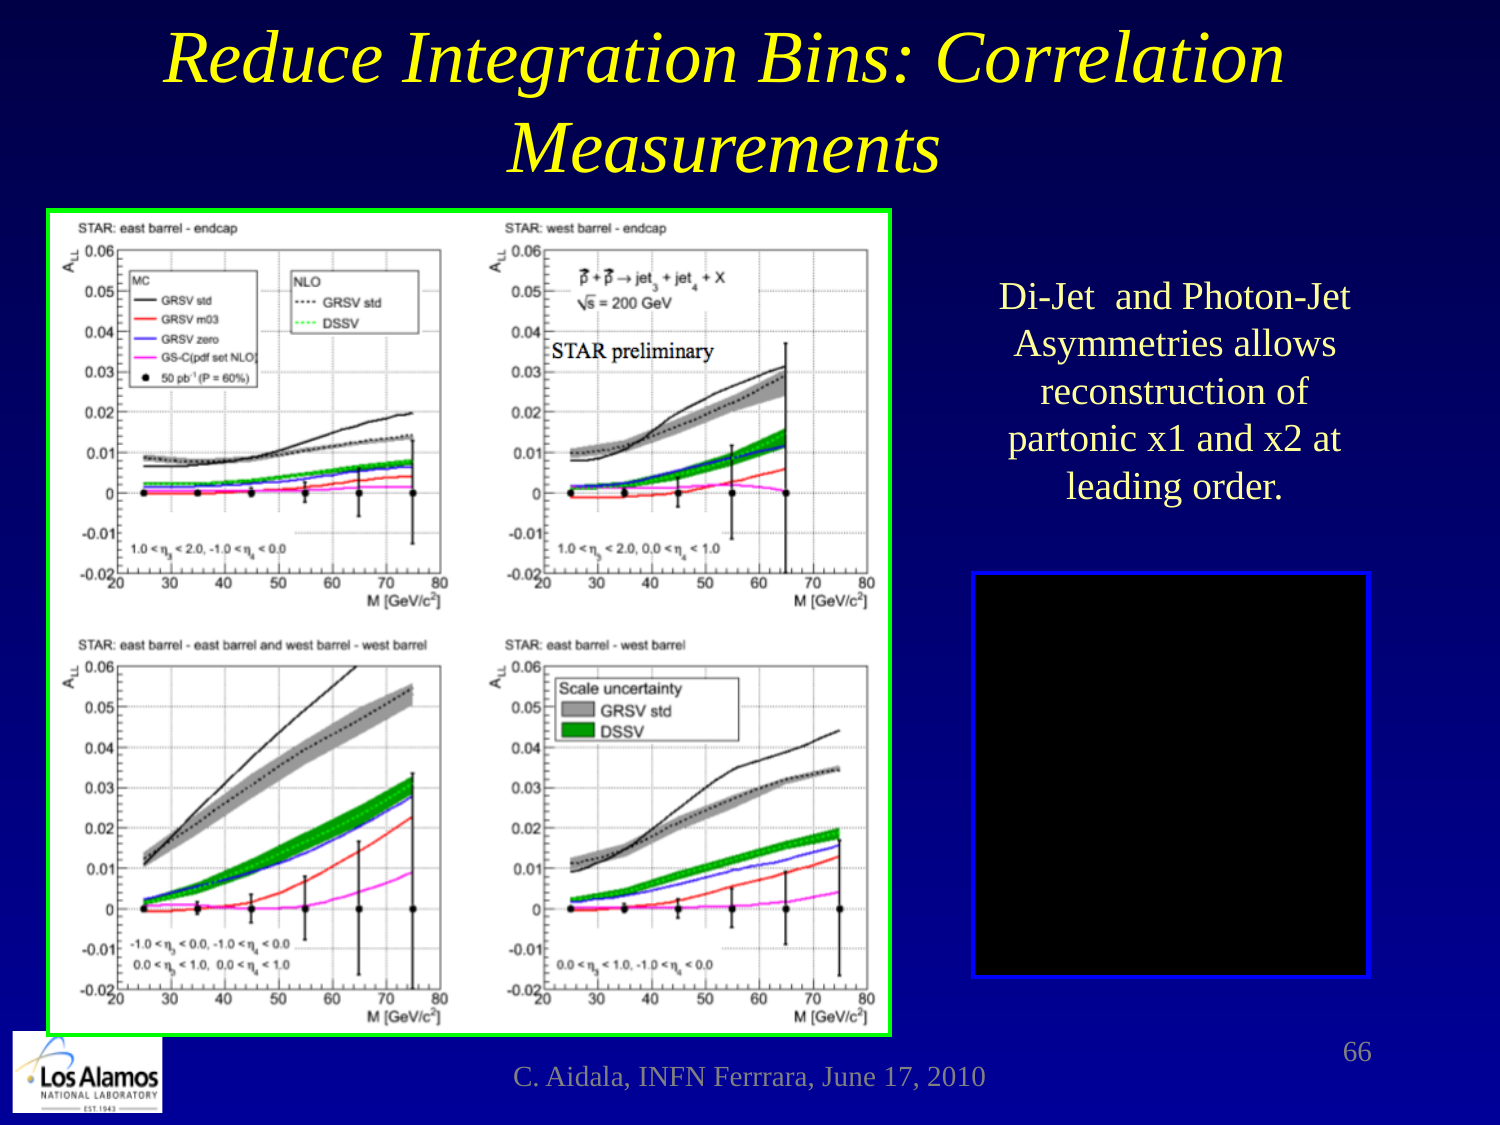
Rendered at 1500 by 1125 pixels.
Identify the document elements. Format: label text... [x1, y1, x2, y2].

slide_number 66 [1074, 1024, 1388, 1101]
text_box Di-Jet and Photon-Jet Asymmetries allows reconstruction of partonic x1 and x2 at leading order. [962, 262, 1388, 515]
footer C. Aidala, INFN Ferrrara, June 17, 2010 [437, 1049, 1063, 1103]
title Reduce Integration Bins: Correlation Measurements [87, 0, 1363, 188]
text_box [974, 574, 1367, 976]
picture [49, 212, 888, 1034]
